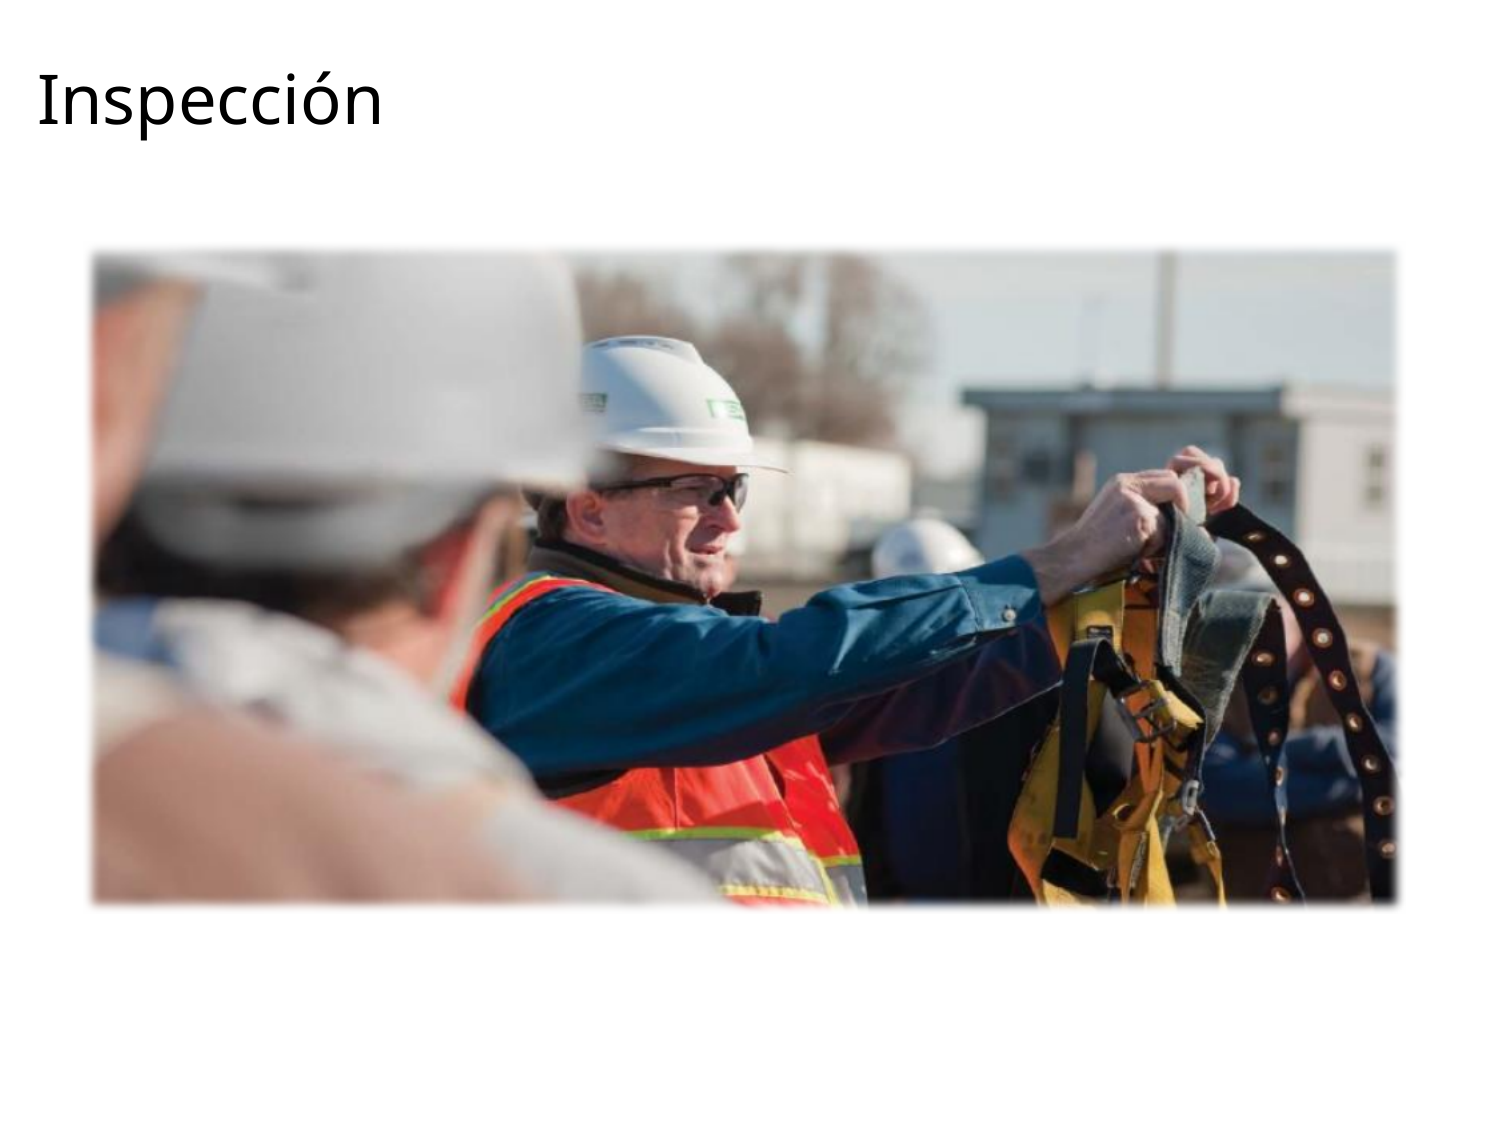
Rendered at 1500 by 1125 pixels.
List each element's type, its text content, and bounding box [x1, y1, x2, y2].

title Inspección [22, 58, 1168, 186]
picture [83, 241, 1406, 914]
